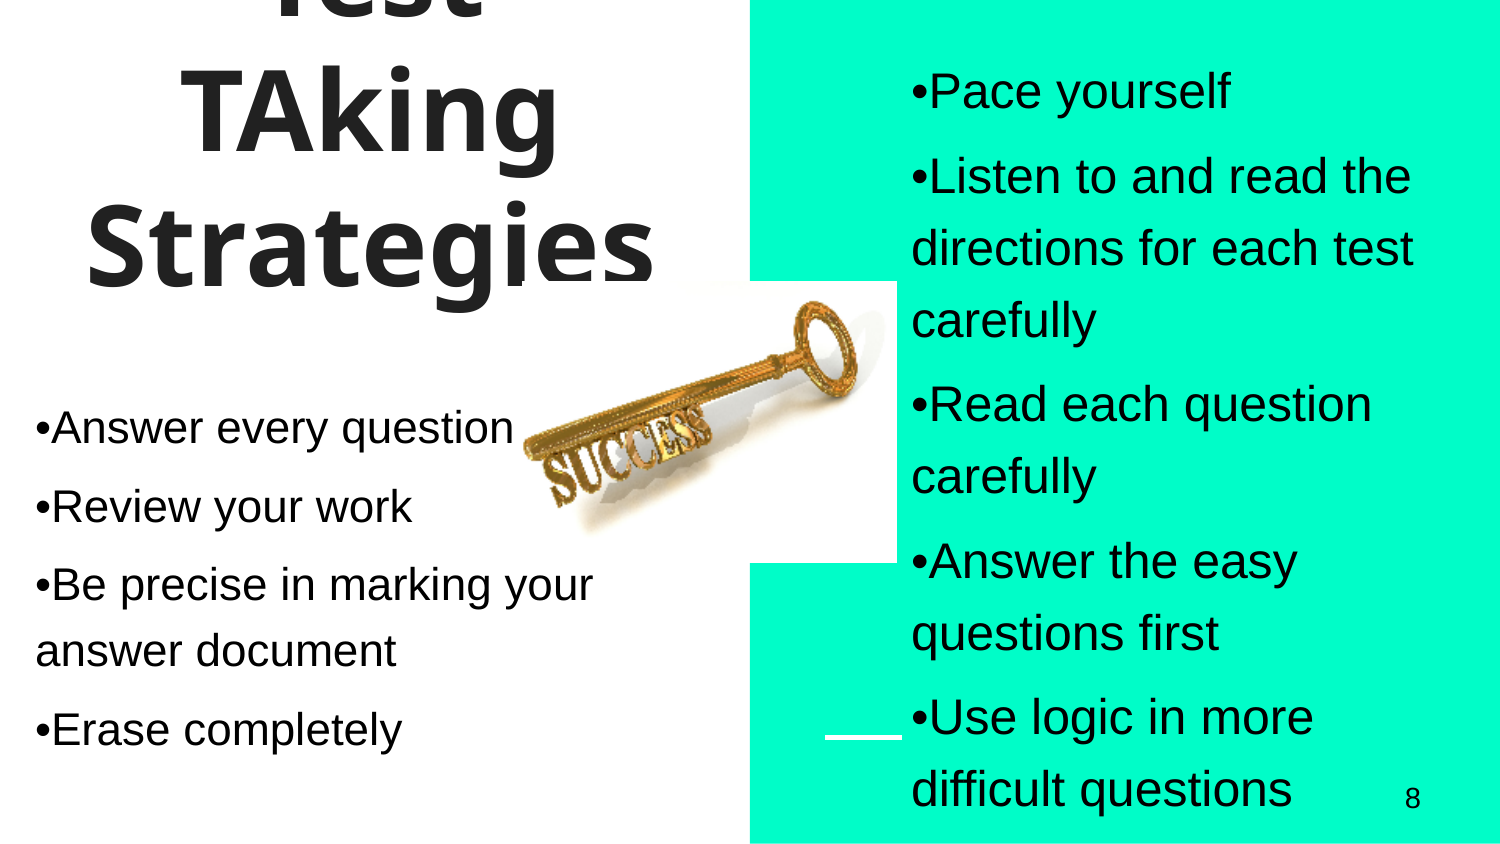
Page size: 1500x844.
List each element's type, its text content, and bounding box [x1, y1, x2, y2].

title WorkKeys Test TAking Strategies [39, 43, 703, 297]
picture [521, 281, 897, 563]
text_box •Answer every question •Review your work •Be precise in marking your answer document •Erase completely [20, 297, 717, 844]
slide_number 8 [1389, 764, 1480, 830]
list •Pace yourself •Listen to and read the directions for each test carefully •Read each question carefully •Answer the easy questions first •Use logic in more difficult questions [896, 102, 1493, 814]
